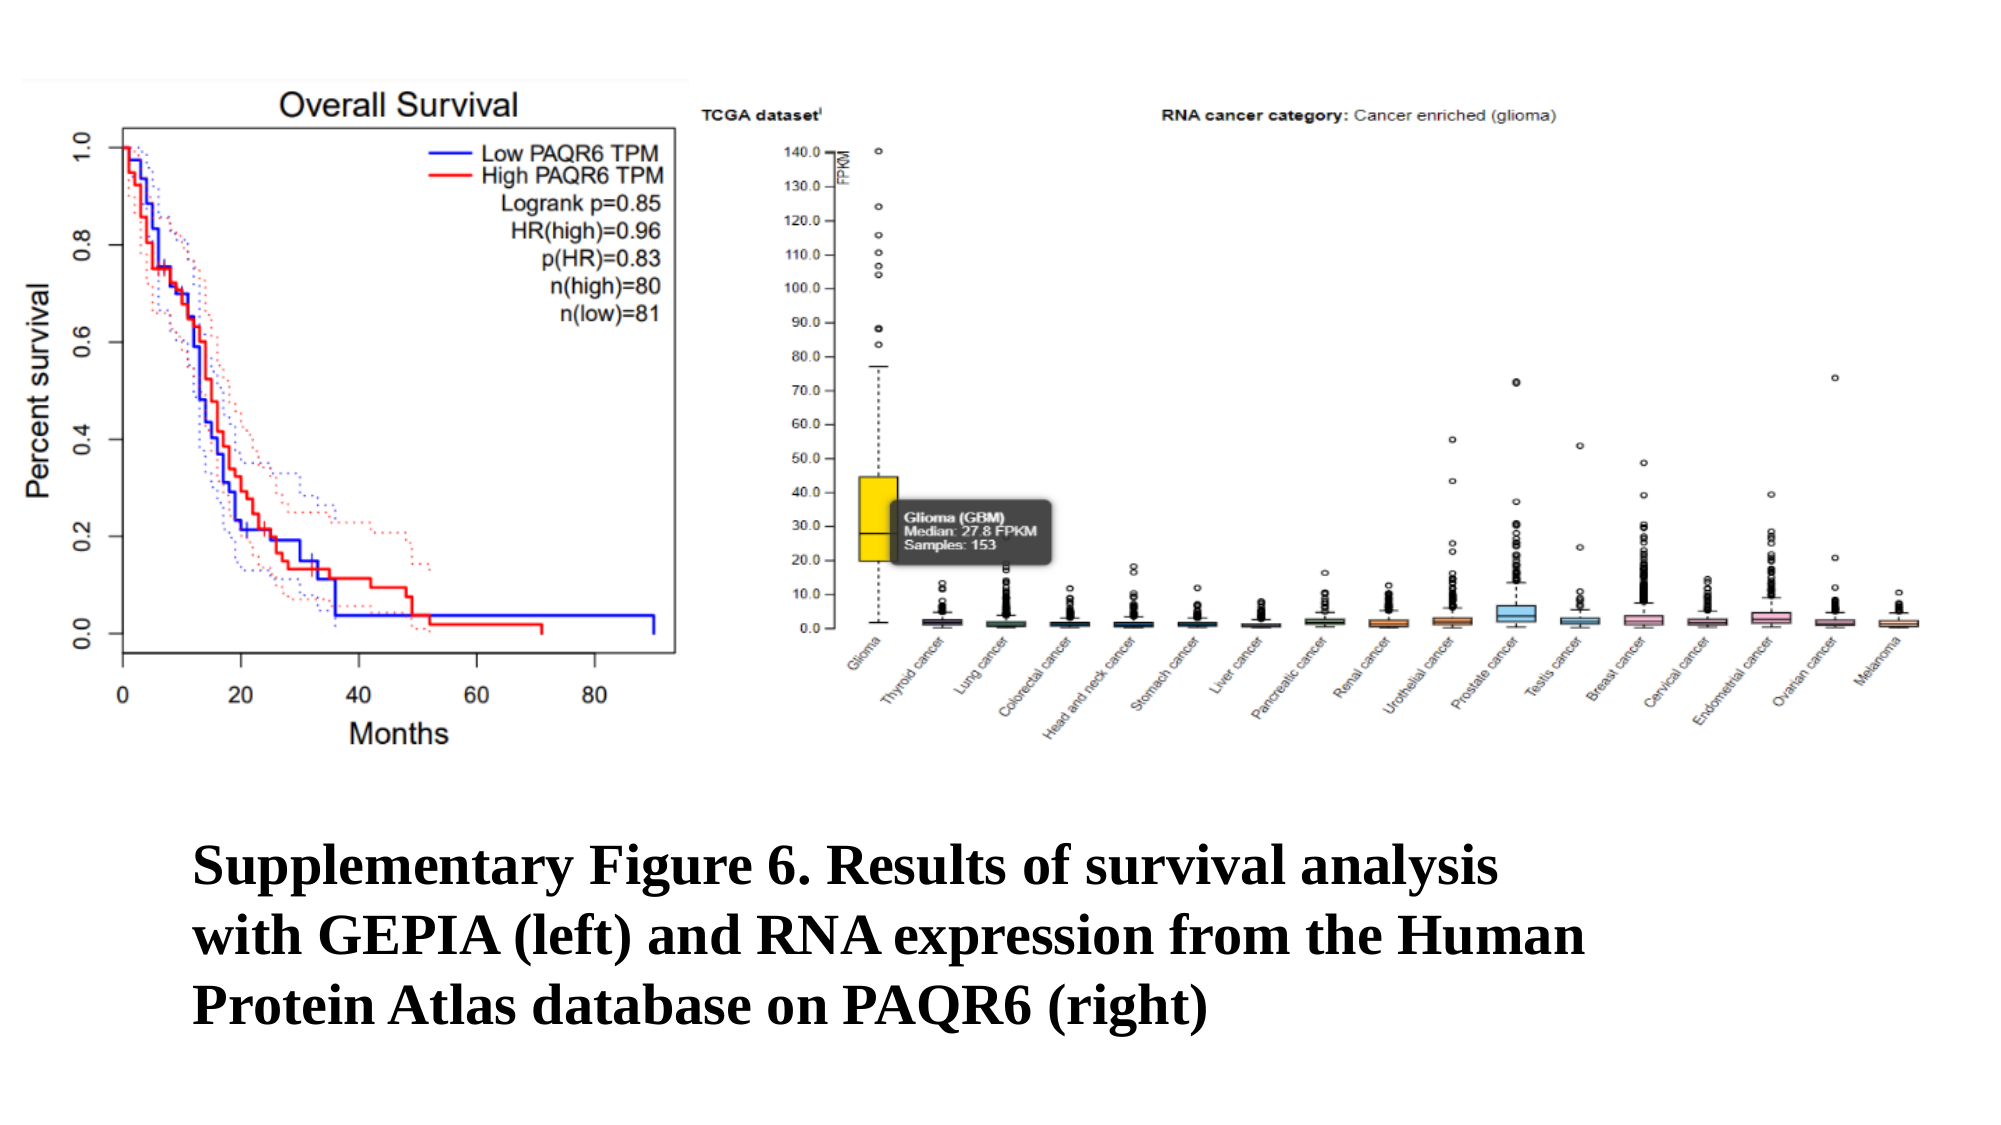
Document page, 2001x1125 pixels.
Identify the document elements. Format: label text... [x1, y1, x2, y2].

picture [694, 96, 1929, 750]
picture [21, 79, 689, 750]
text_box Supplementary Figure 6. Results of survival analysis with GEPIA (left) and RNA expression from the Human Protein Atlas database on PAQR6 (right) [178, 818, 1634, 1044]
